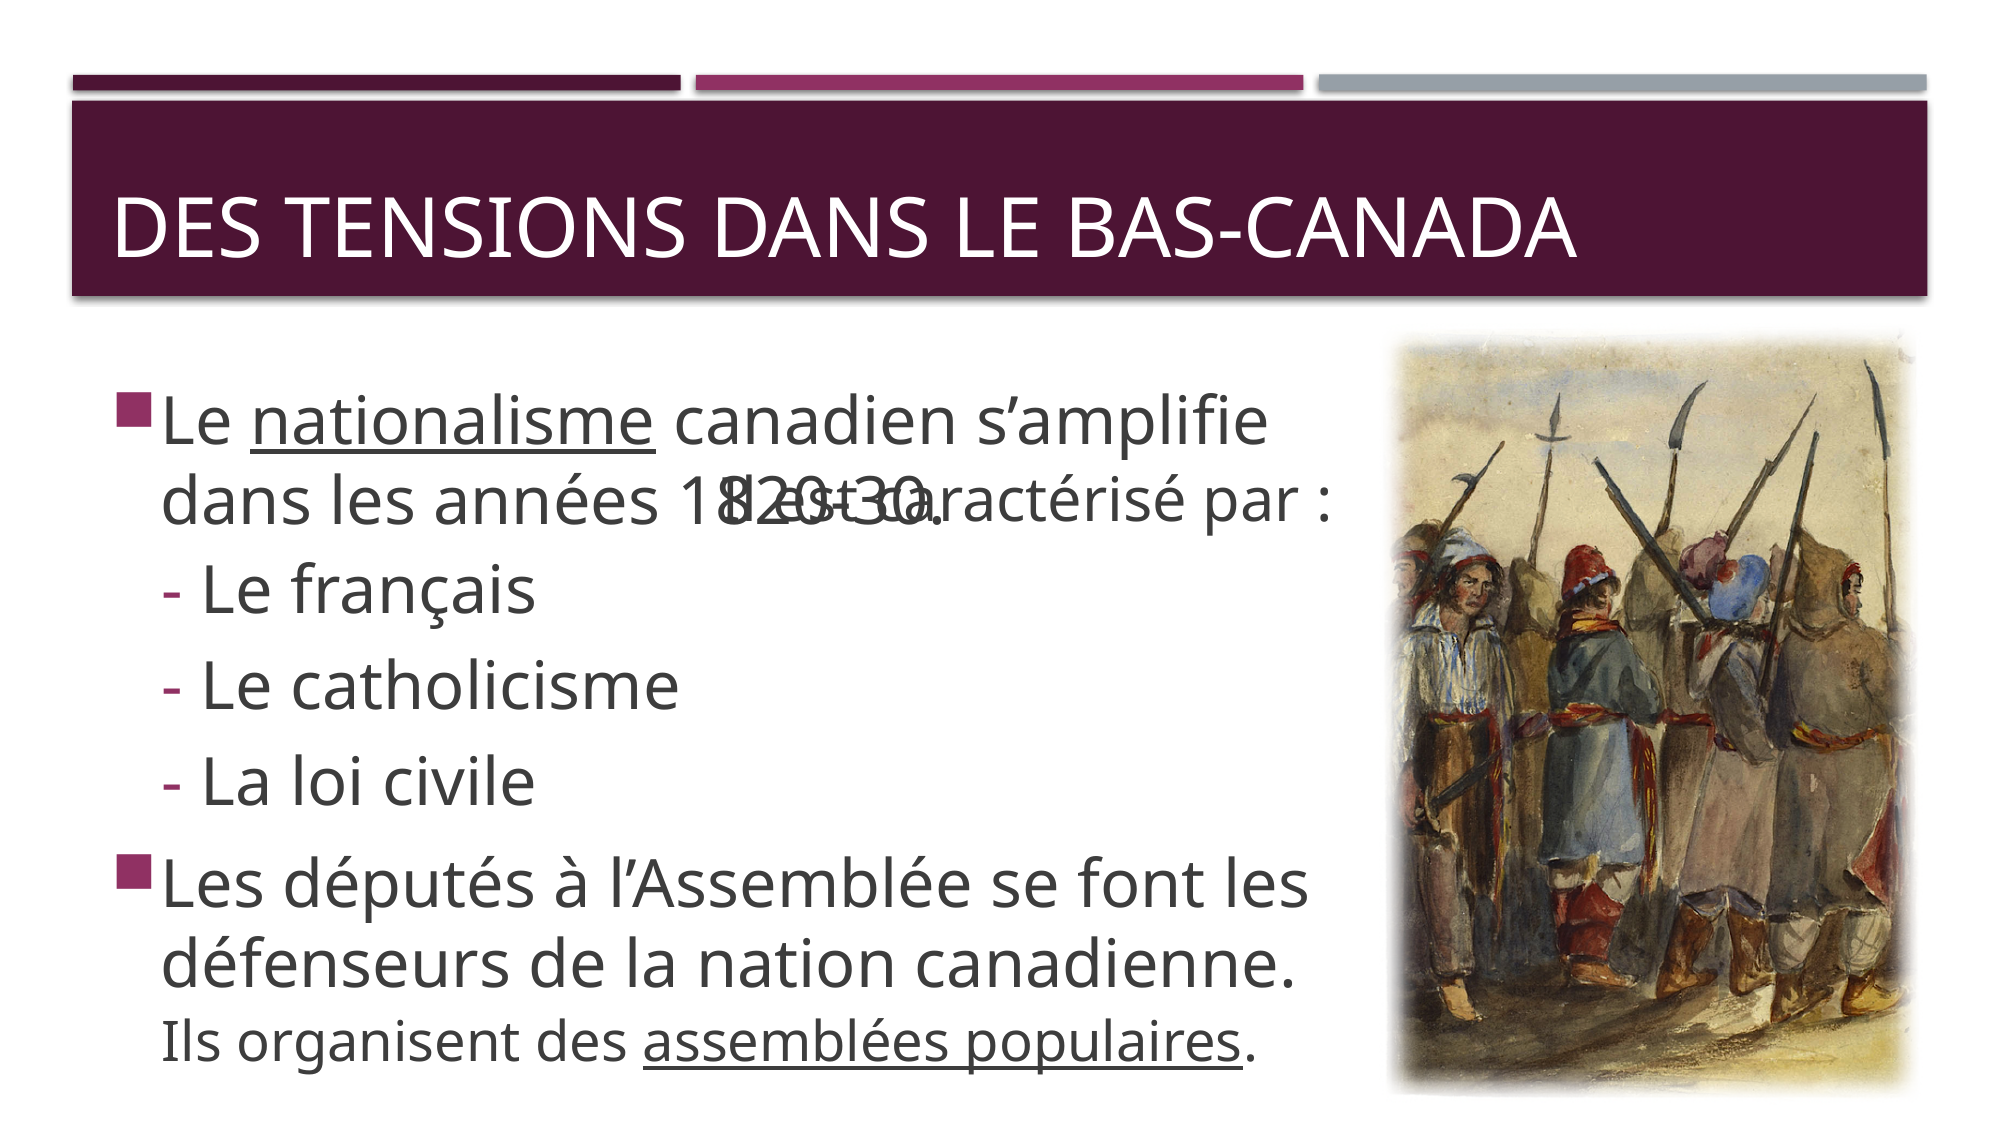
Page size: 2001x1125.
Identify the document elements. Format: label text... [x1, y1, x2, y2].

picture [1379, 322, 1923, 1105]
text_box Il est caractérisé par : [705, 420, 1349, 573]
text_box Ils organisent des assemblées populaires. [146, 974, 1316, 1105]
title Des Tensions dans le Bas-Canada [95, 115, 1905, 282]
text_box - La loi civile [146, 724, 743, 810]
text_box Les députés à l’Assemblée se font les défenseurs de la nation canadienne. [95, 810, 1373, 1031]
list Le nationalisme canadien s’amplifie dans les années 1820-30. [95, 357, 1298, 558]
text_box - Le catholicisme [146, 629, 743, 724]
text_box - Le français [146, 533, 574, 629]
